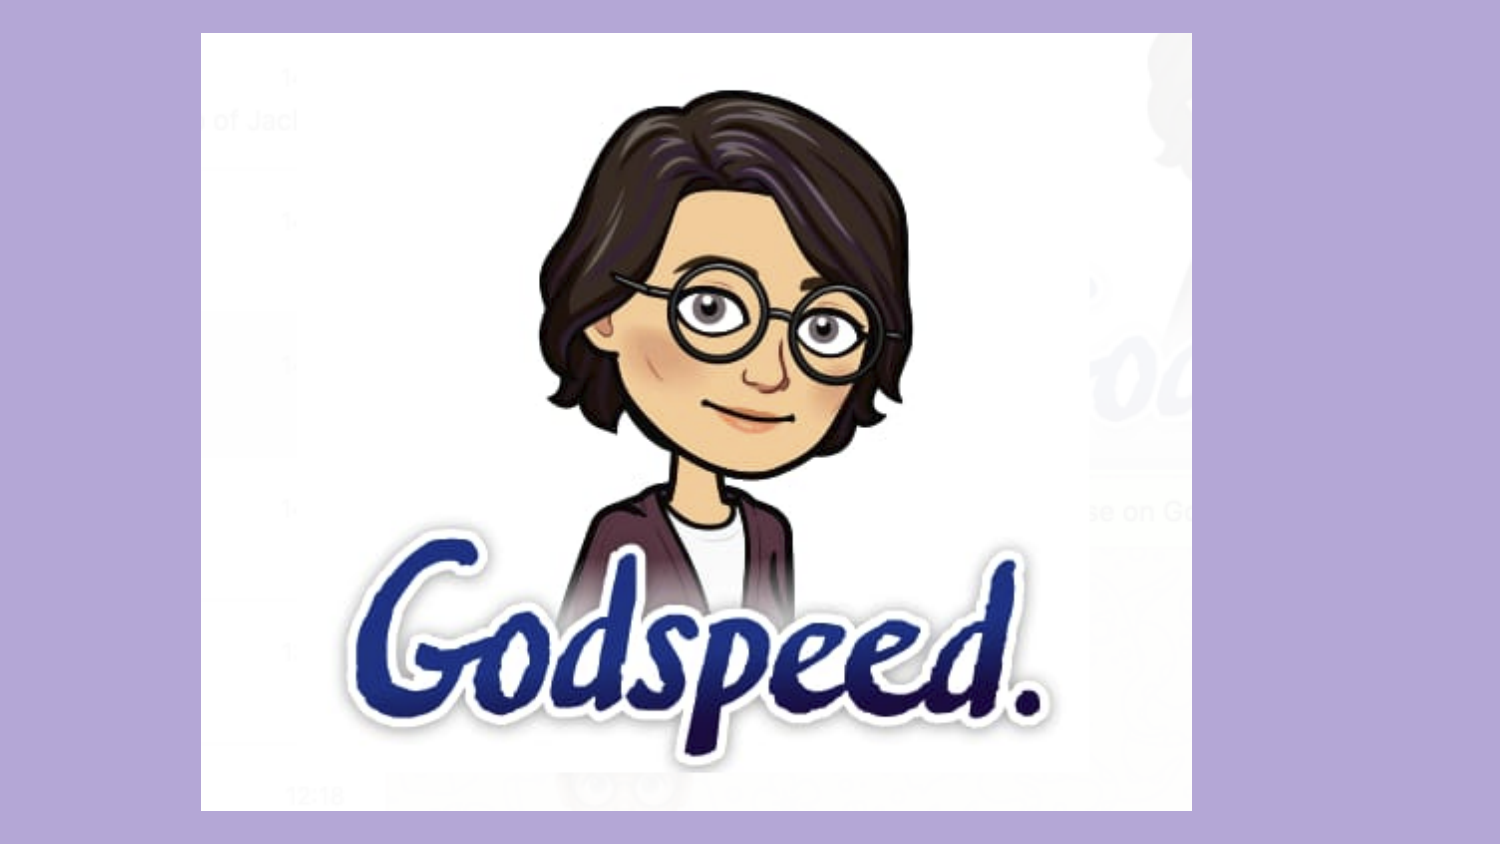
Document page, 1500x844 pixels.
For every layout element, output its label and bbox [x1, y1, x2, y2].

picture [200, 32, 1193, 811]
